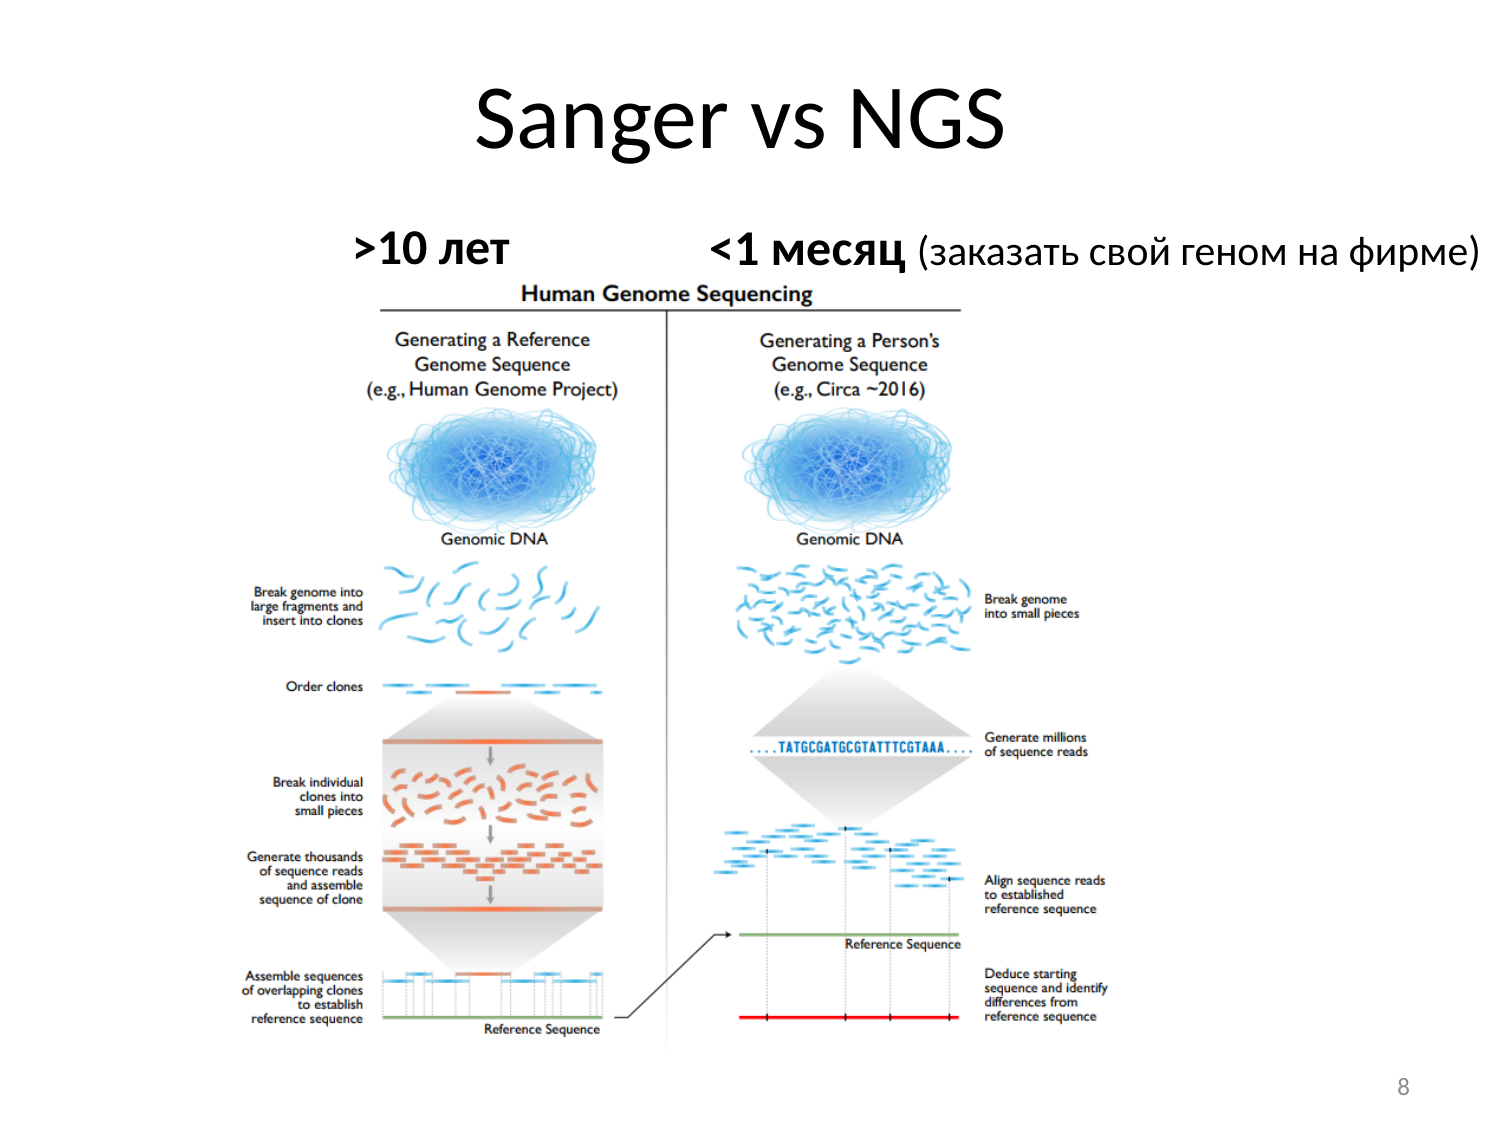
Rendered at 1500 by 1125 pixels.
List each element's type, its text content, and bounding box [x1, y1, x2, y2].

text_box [229, 207, 1500, 1056]
title Sanger vs NGS [76, 17, 1427, 206]
slide_number 8 [1074, 1064, 1425, 1115]
